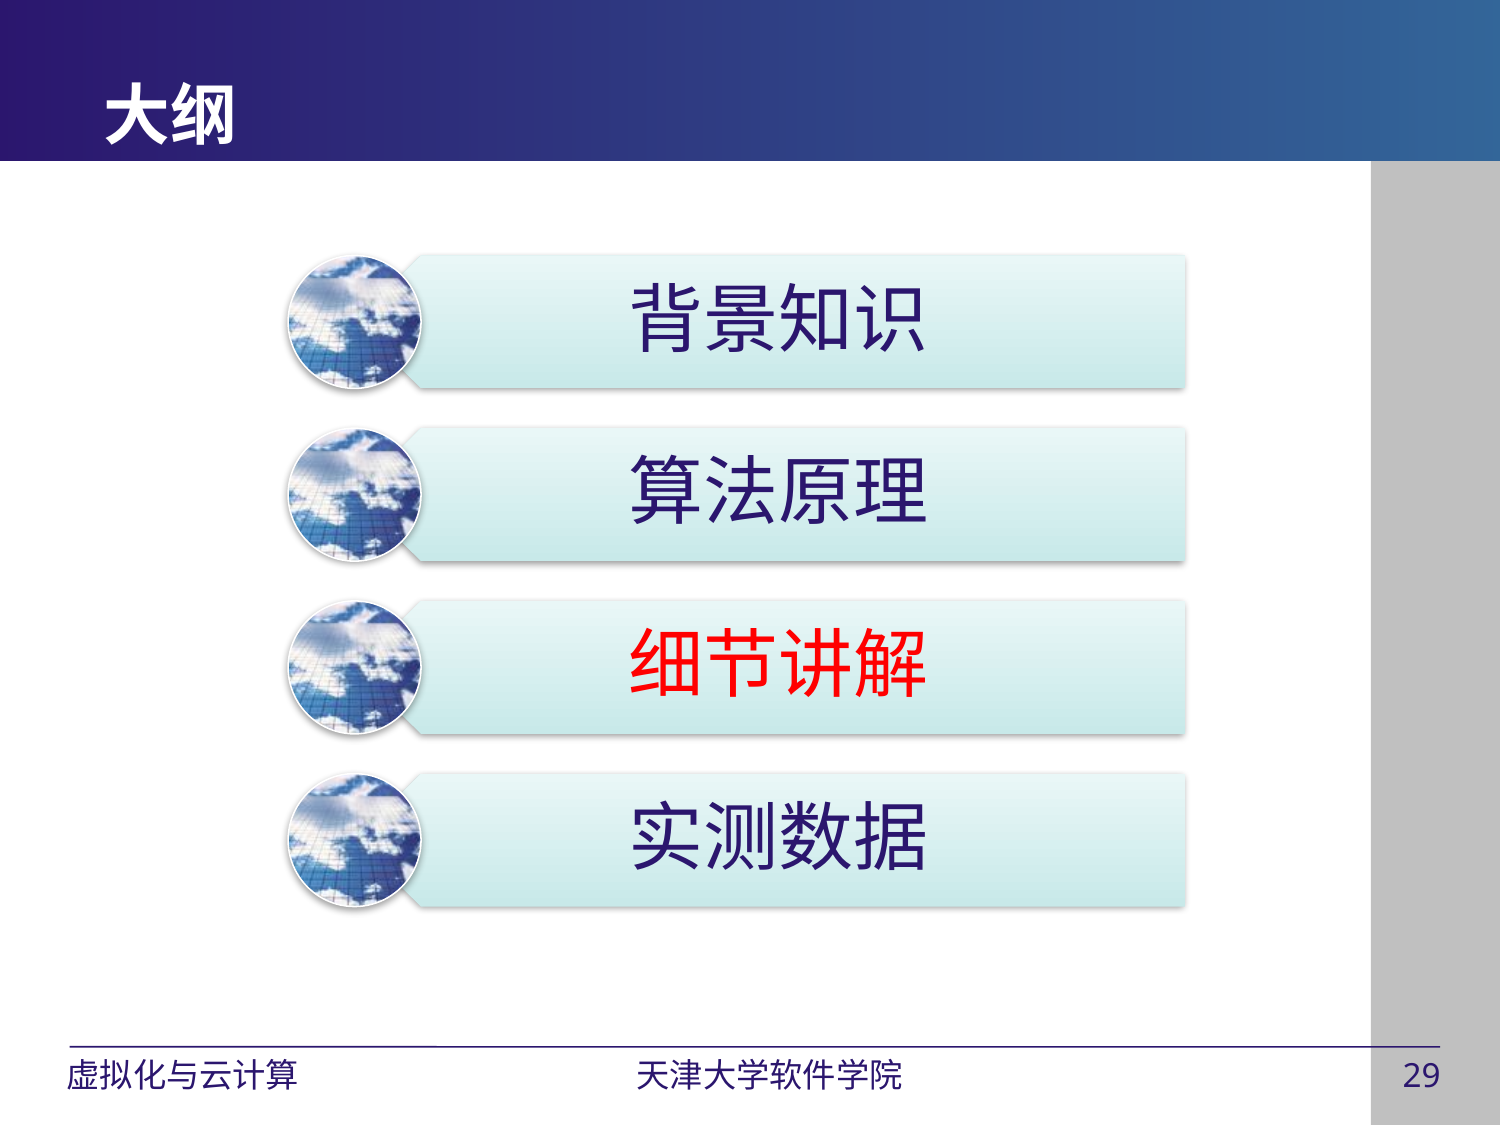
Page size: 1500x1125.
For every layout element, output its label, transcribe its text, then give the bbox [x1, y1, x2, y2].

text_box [64, 66, 1416, 255]
title 大纲 [88, 18, 1439, 207]
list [111, 255, 1362, 907]
